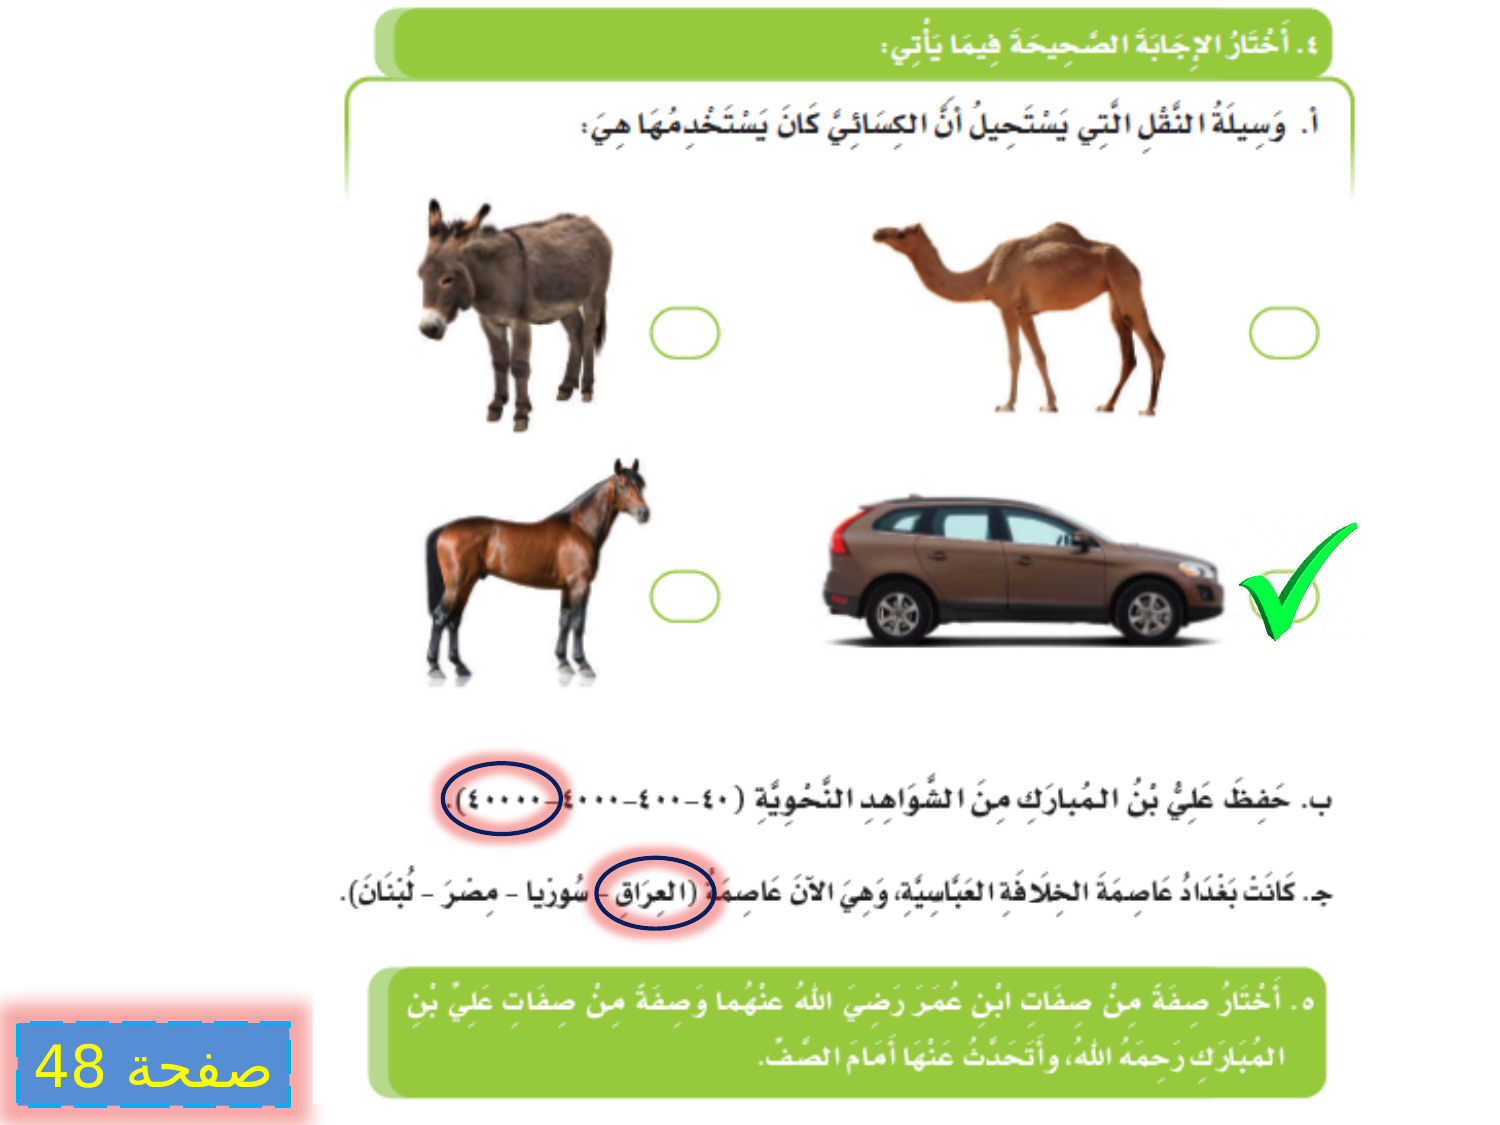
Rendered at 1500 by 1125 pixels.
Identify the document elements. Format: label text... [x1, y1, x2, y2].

picture [312, 0, 1371, 1104]
text_box صفحة 48 [16, 1021, 291, 1108]
